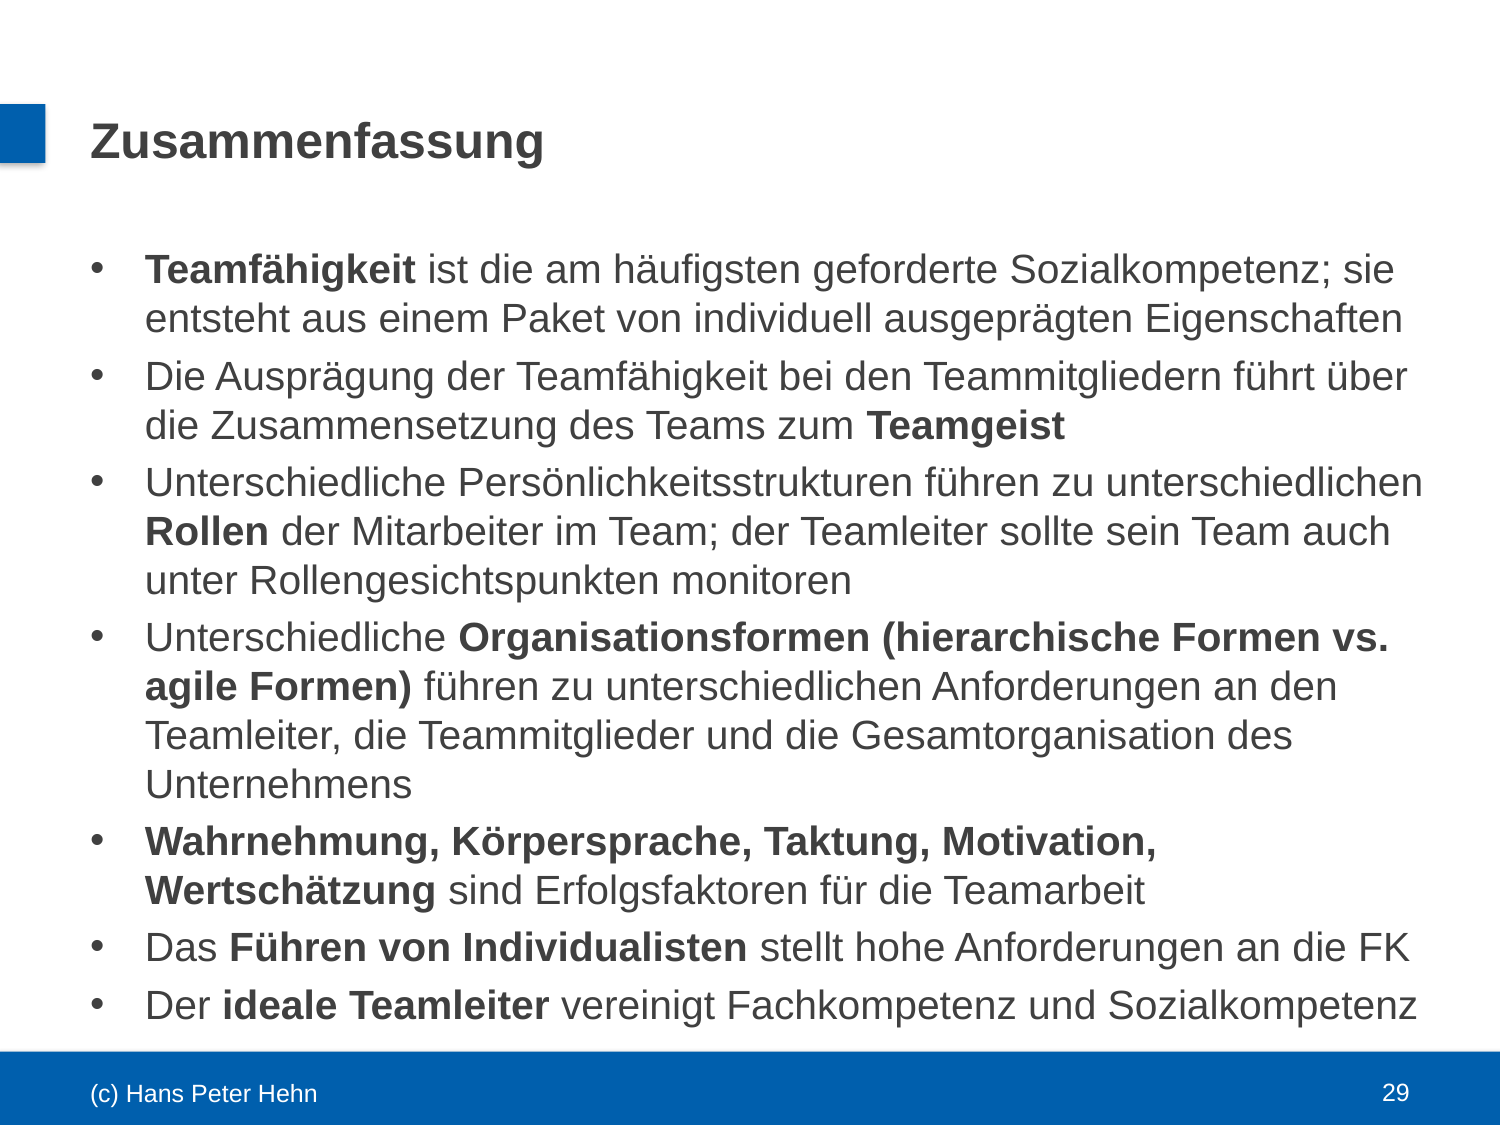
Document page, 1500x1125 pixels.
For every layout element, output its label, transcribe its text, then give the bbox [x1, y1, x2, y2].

title Zusammenfassung [75, 45, 1425, 233]
list Teamfähigkeit ist die am häufigsten geforderte Sozialkompetenz; sie entsteht aus einem Paket von individuell ausgeprägten Eigenschaften Die Ausprägung der Teamfähigkeit bei den Teammitgliedern führt über die Zusammensetzung des Teams zum Teamgeist Unterschiedliche Persönlichkeitsstrukturen führen zu unterschiedlichen Rollen der Mitarbeiter im Team; der Teamleiter sollte sein Team auch unter Rollengesichtspunkten monitoren Unterschiedliche Organisationsformen (hierarchische Formen vs. agile Formen) führen zu unterschiedlichen Anforderungen an den Teamleiter, die Teammitglieder und die Gesamtorganisation des Unternehmens Wahrnehmung, Körpersprache, Taktung, Motivation, Wertschätzung sind Erfolgsfaktoren für die Teamarbeit Das Führen von Individualisten stellt hohe Anforderungen an die FK Der ideale Teamleiter vereinigt Fachkompetenz und Sozialkompetenz [75, 235, 1469, 1041]
slide_number 29 [1074, 1061, 1425, 1122]
slide_number (c) Hans Peter Hehn [75, 1062, 425, 1123]
